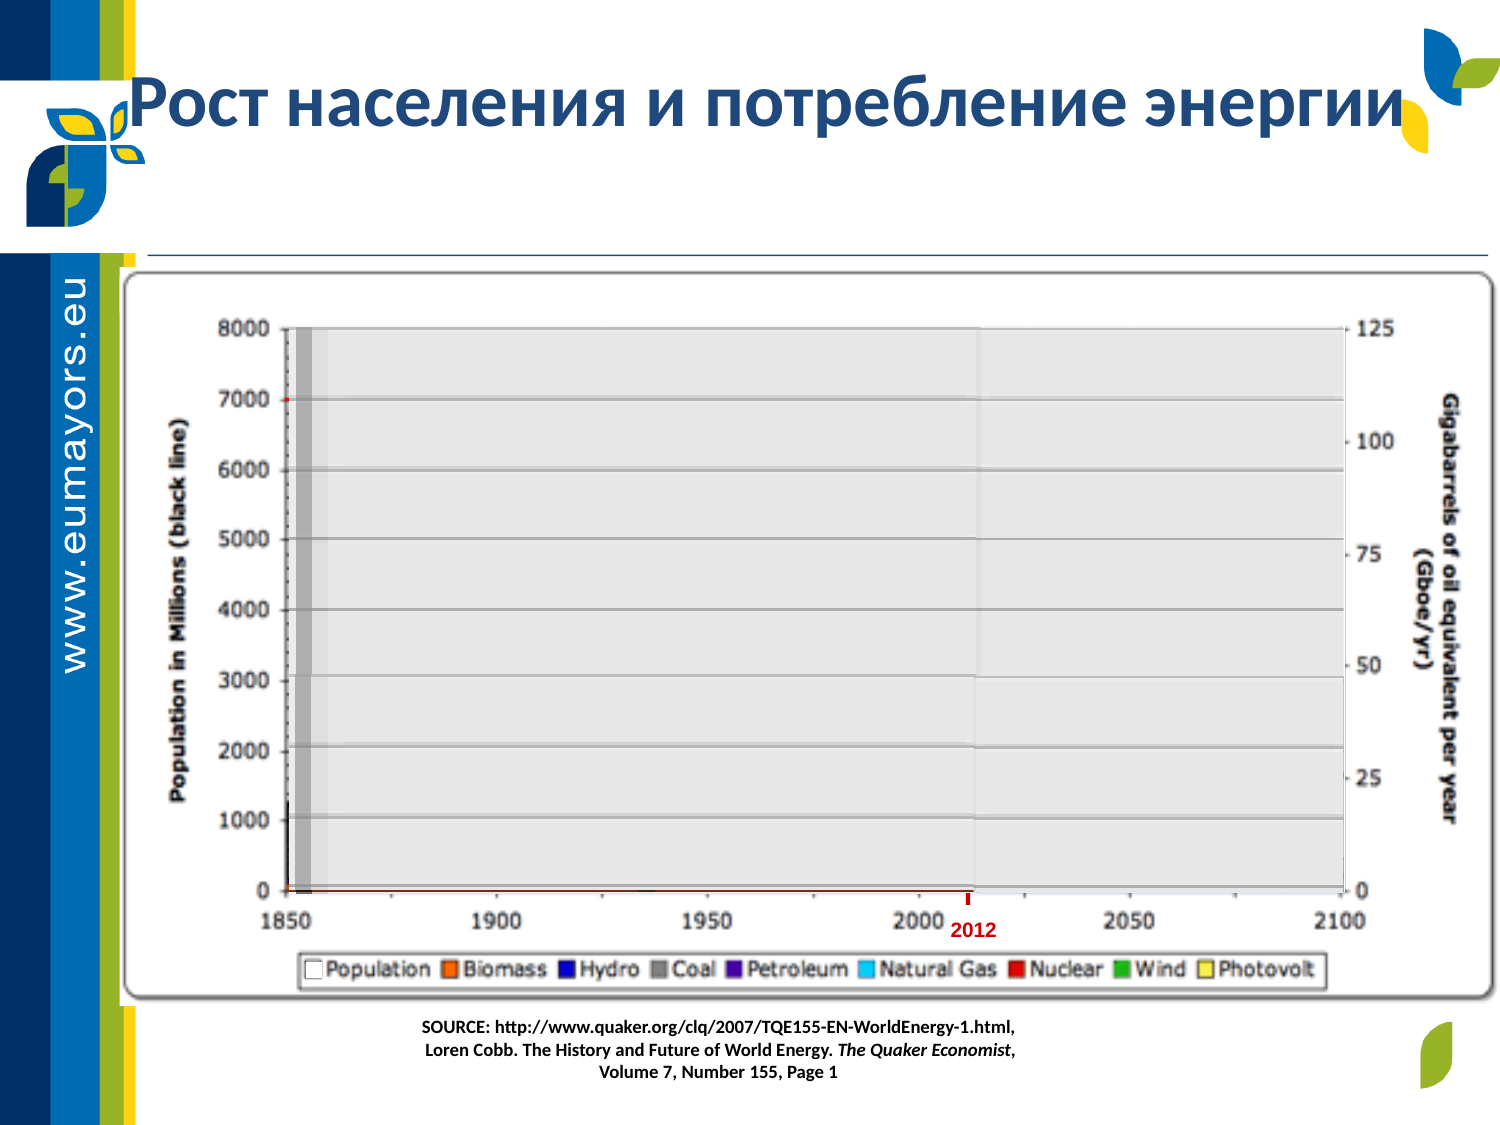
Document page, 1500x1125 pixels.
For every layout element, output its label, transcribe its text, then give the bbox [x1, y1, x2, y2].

text_box Рост населения и потребление энергии [112, 43, 1441, 149]
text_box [973, 328, 1344, 893]
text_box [288, 327, 974, 894]
picture [0, 0, 1500, 1125]
text_box SOURCE: http://www.quaker.org/clq/2007/TQE155-EN-WorldEnergy-1.html, Loren Cobb. The History and Future of World Energy. The Quaker Economist, Volume 7, Number 155, Page 1 [119, 1012, 1325, 1083]
